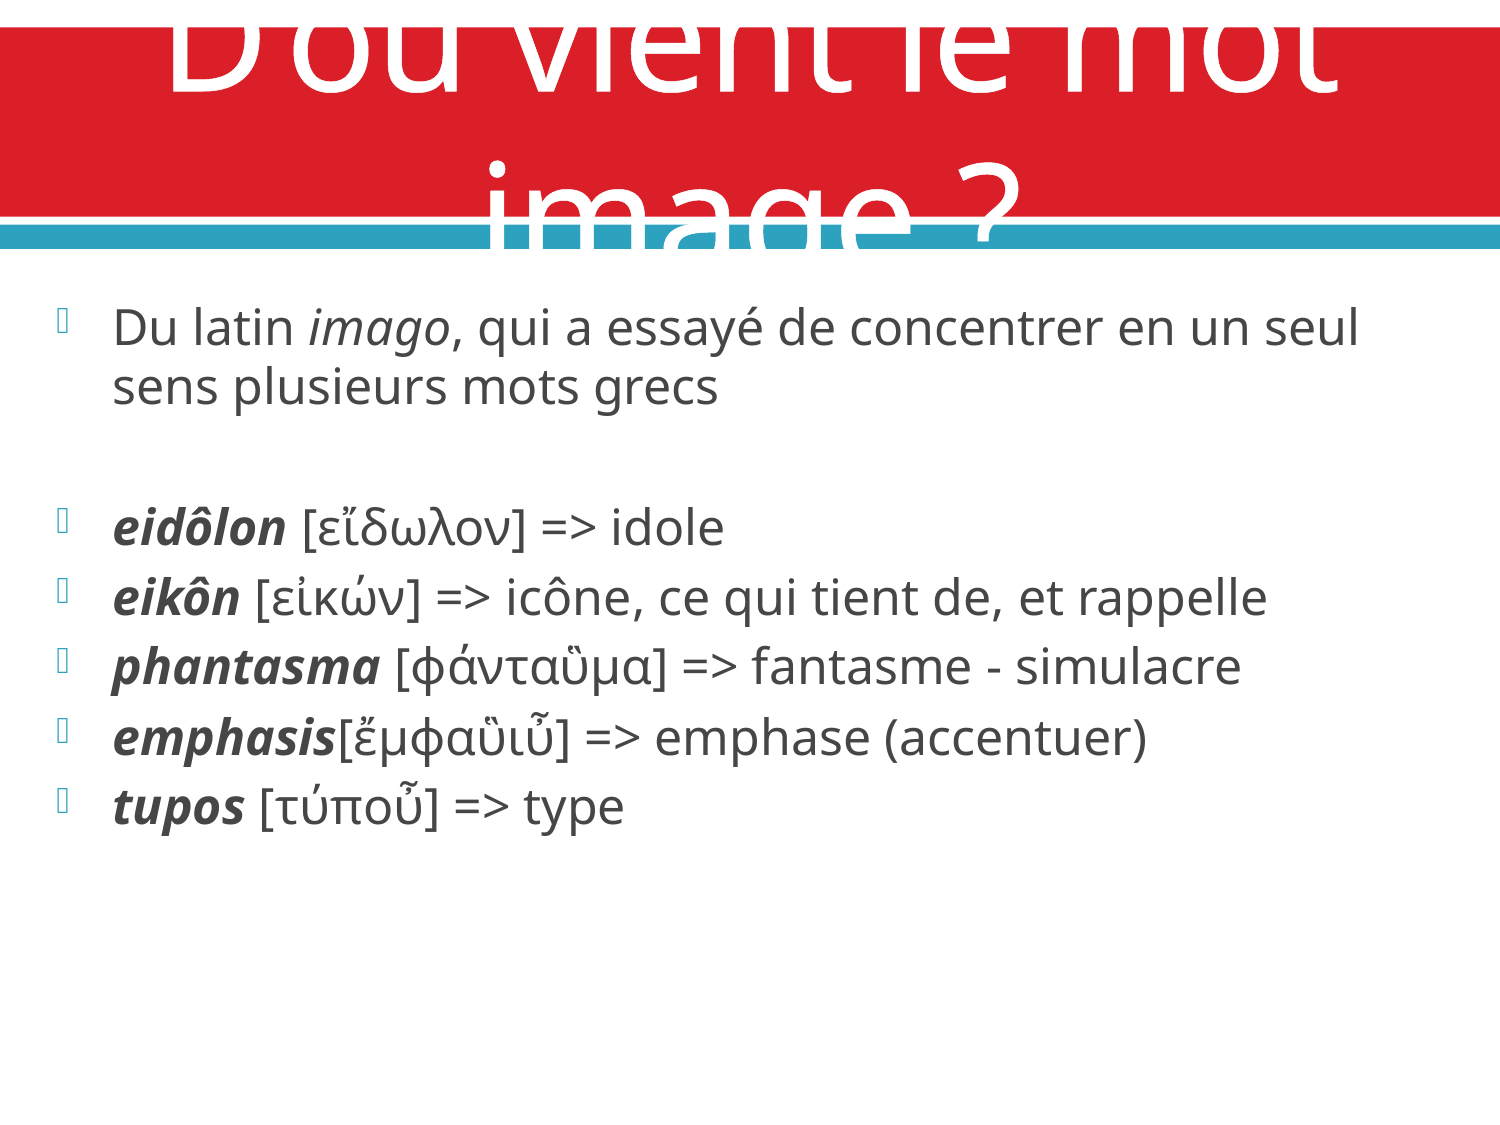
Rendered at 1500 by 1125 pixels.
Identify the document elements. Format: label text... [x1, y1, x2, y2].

title D’où vient le mot image ? [75, 29, 1425, 213]
list Du latin imago, qui a essayé de concentrer en un seul sens plusieurs mots grecs eidôlon [εἴδωλον] => idole eikôn [εἰκών] => icône, ce qui tient de, et rappelle phantasma [ϕάνταὓμα] => fantasme - simulacre emphasis[ἔμϕαὓιὖ] => emphase (accentuer) tupos [τύποὖ] => type [41, 287, 1459, 1005]
